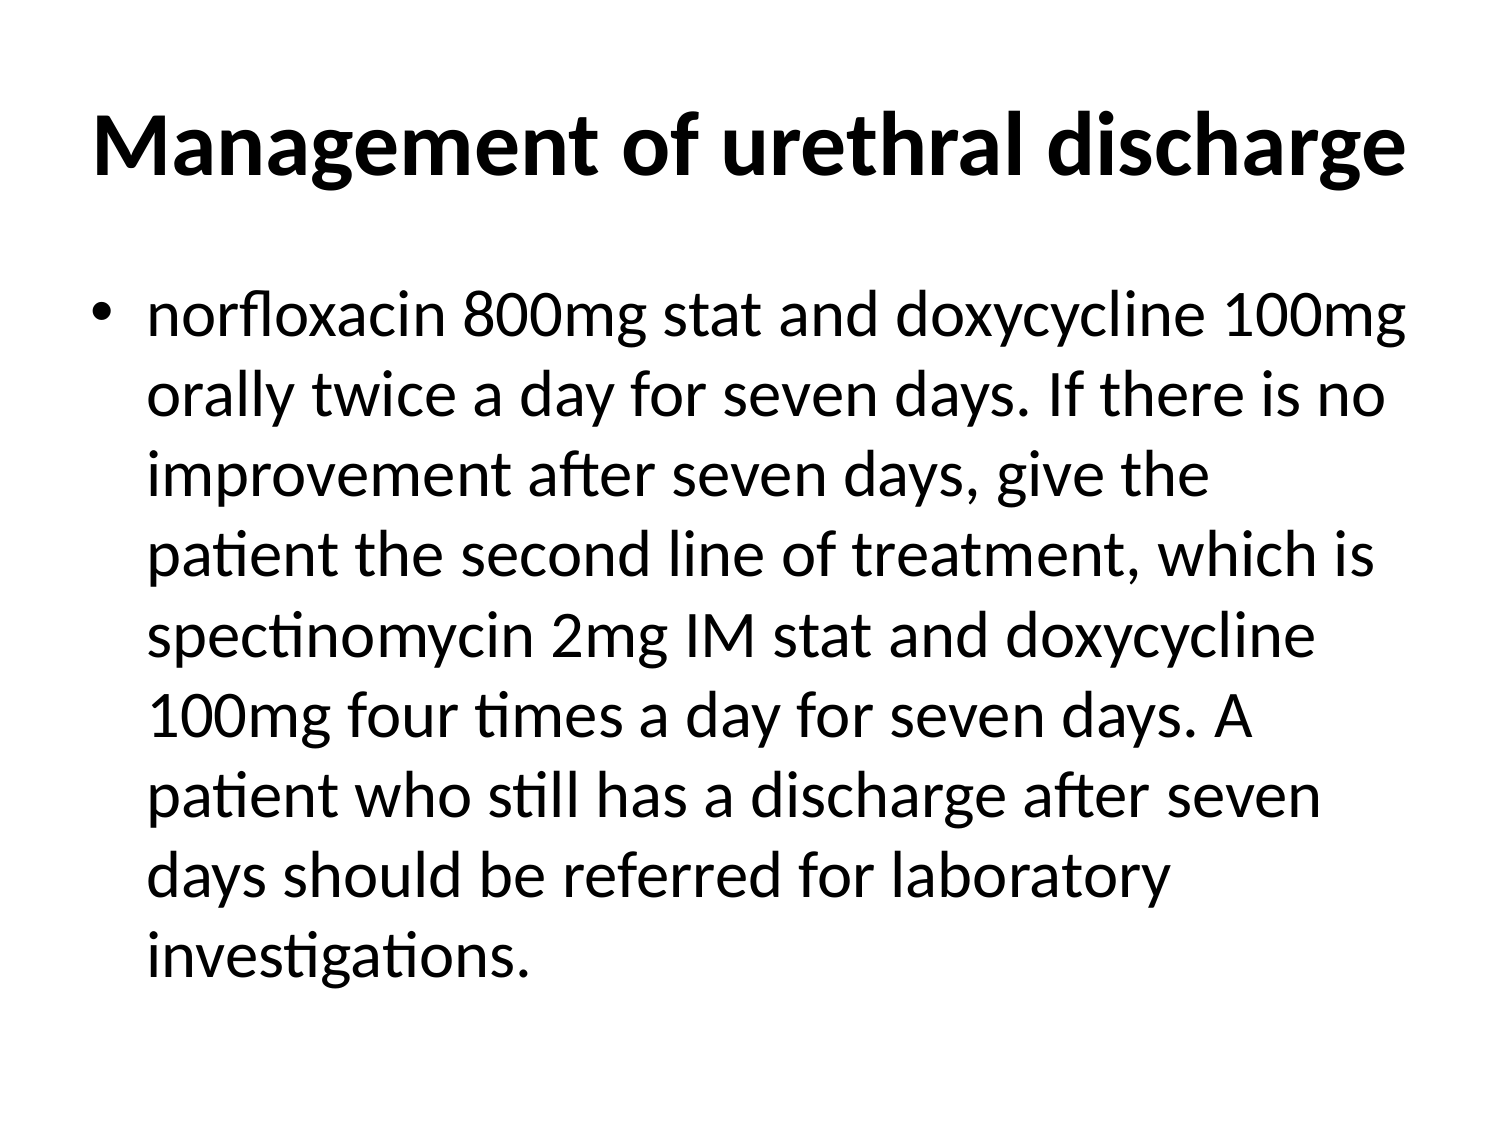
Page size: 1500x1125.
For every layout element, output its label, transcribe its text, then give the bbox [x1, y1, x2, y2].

list norfloxacin 800mg stat and doxycycline 100mg orally twice a day for seven days. If there is no improvement after seven days, give the patient the second line of treatment, which is spectinomycin 2mg IM stat and doxycycline 100mg four times a day for seven days. A patient who still has a discharge after seven days should be referred for laboratory investigations. [75, 262, 1425, 1005]
title Management of urethral discharge [75, 45, 1425, 233]
